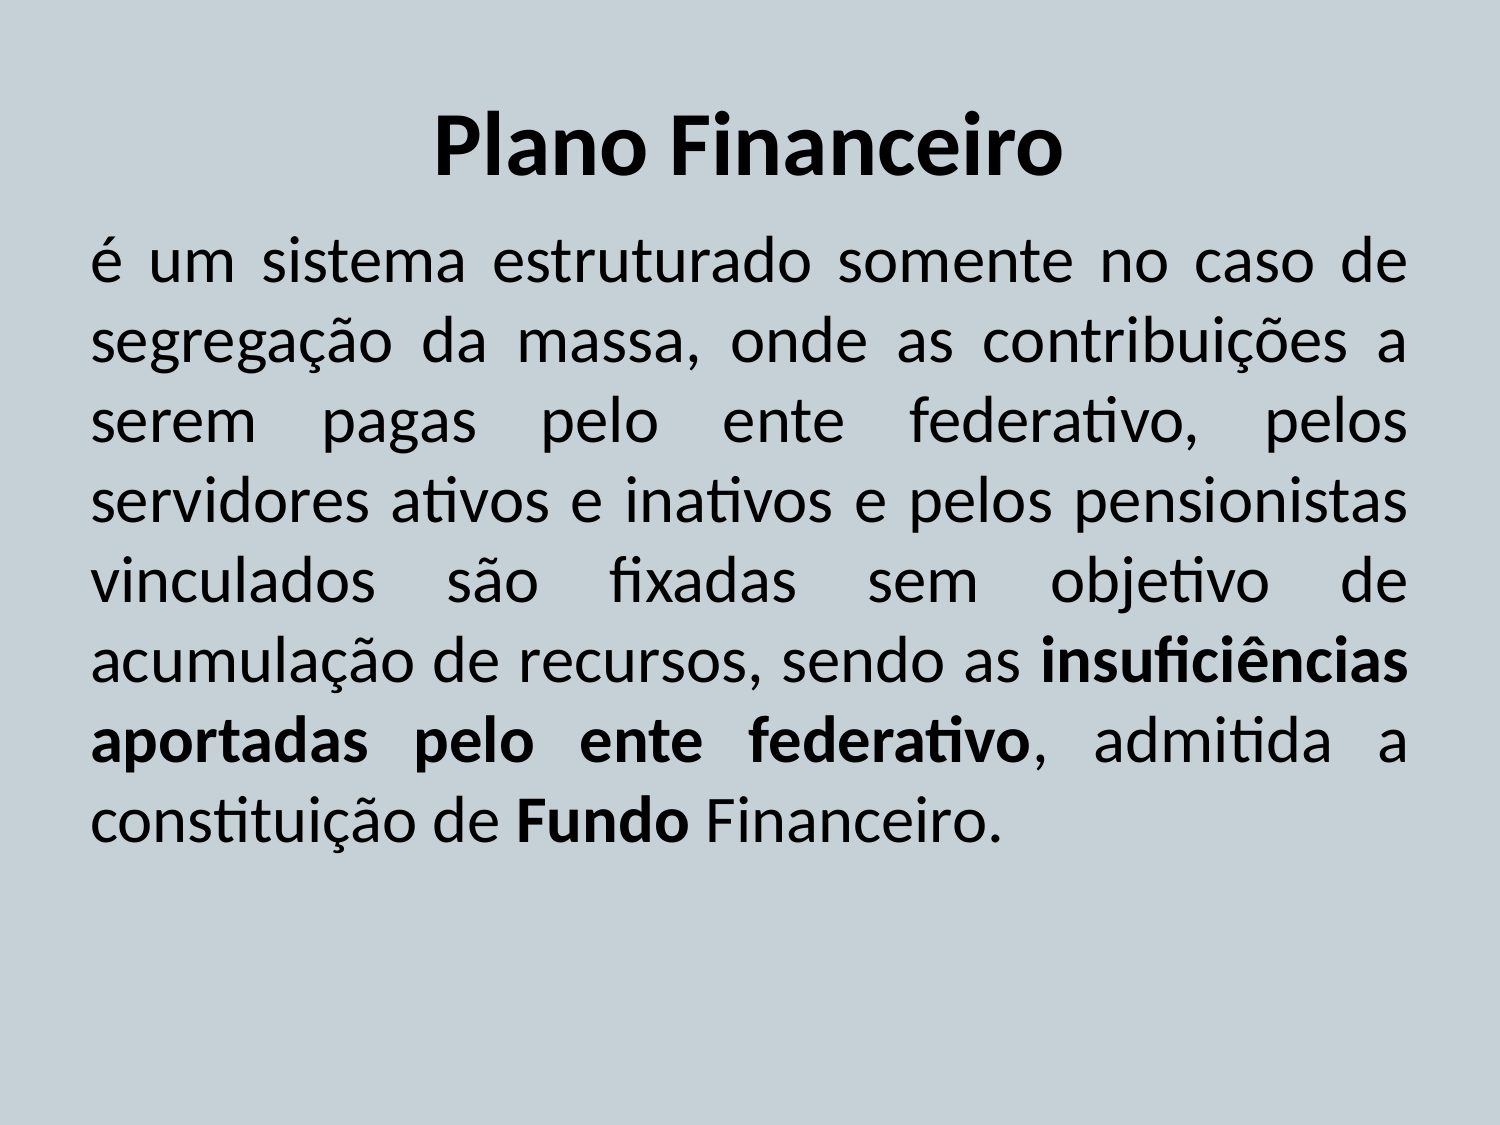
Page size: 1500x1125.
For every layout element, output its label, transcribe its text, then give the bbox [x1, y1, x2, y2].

list é um sistema estruturado somente no caso de segregação da massa, onde as contribuições a serem pagas pelo ente federativo, pelos servidores ativos e inativos e pelos pensionistas vinculados são fixadas sem objetivo de acumulação de recursos, sendo as insuficiências aportadas pelo ente federativo, admitida a constituição de Fundo Financeiro. [75, 208, 1425, 953]
title Plano Financeiro [75, 45, 1425, 208]
